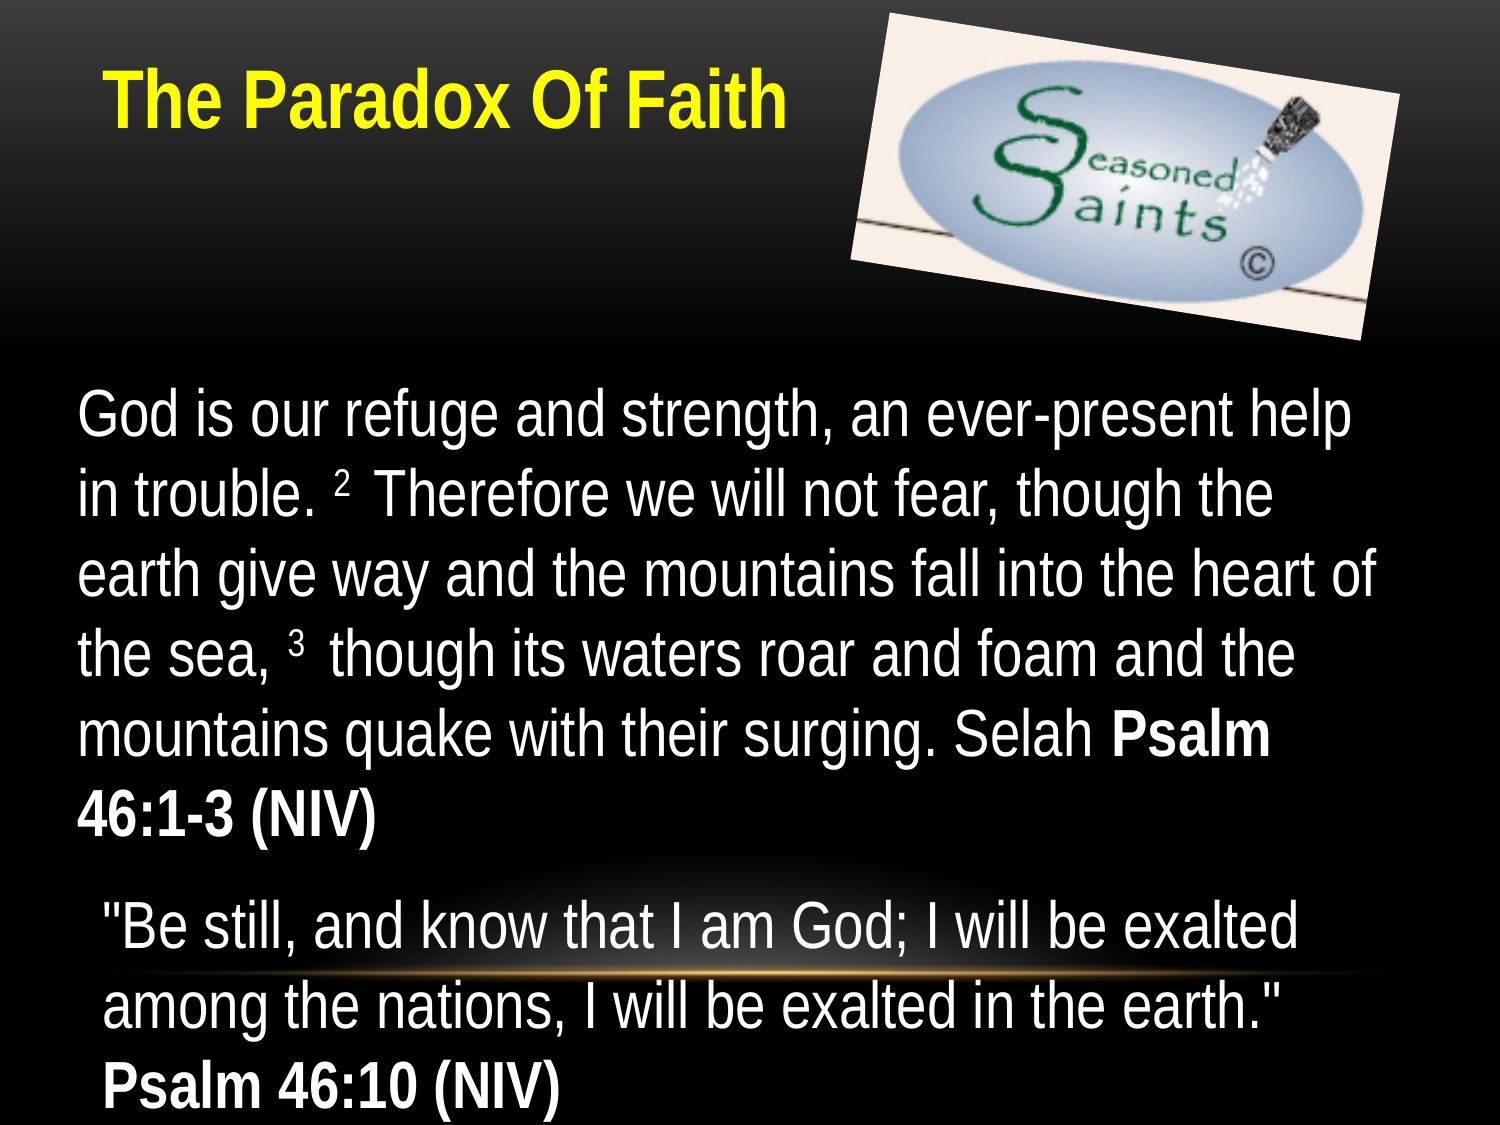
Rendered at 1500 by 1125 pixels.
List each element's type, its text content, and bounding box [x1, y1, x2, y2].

picture [0, 0, 1500, 1125]
text_box The Paradox Of Faith [1050, 37, 1425, 153]
text_box "Be still, and know that I am God; I will be exalted among the nations, I will be exalted in the earth." Psalm 46:10 (NIV) [87, 874, 1400, 1125]
text_box God is our refuge and strength, an ever-present help in trouble. 2 Therefore we will not fear, though the earth give way and the mountains fall into the heart of the sea, 3 though its waters roar and foam and the mountains quake with their surging. Selah Psalm 46:1-3 (NIV) [62, 362, 1425, 858]
text_box The Paradox Of Faith [87, 37, 885, 153]
